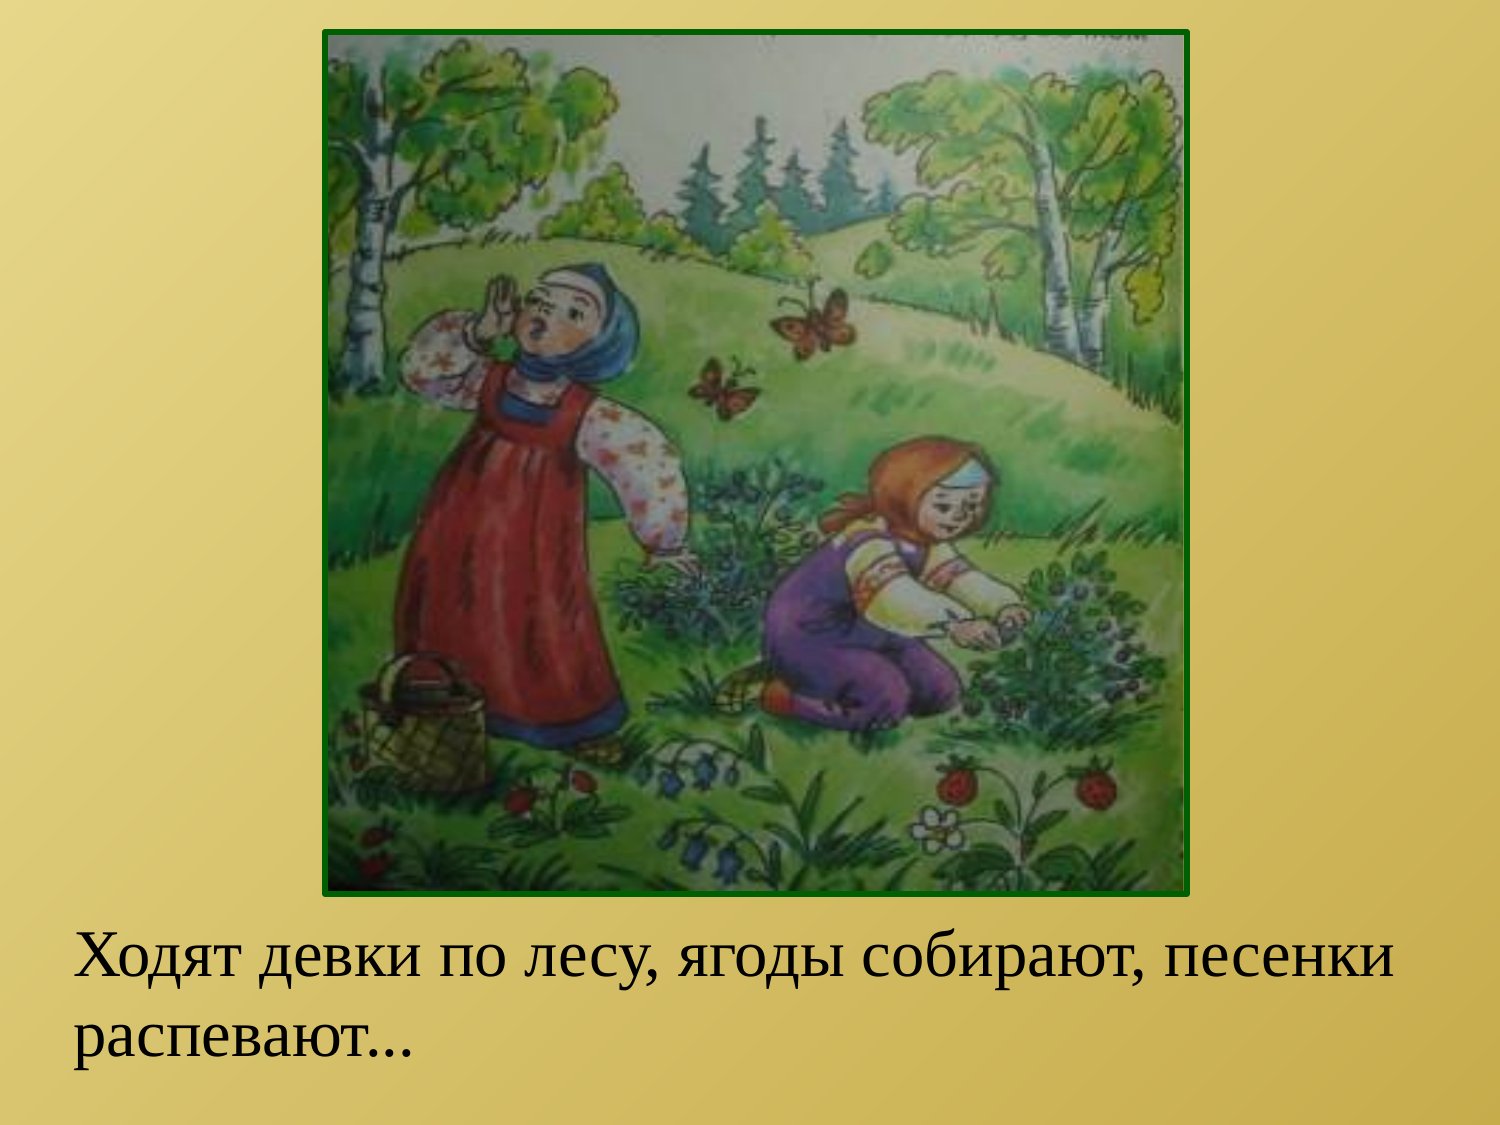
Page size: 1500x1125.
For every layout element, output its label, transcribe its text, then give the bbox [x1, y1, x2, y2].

picture [327, 34, 1184, 891]
text_box Ходят девки по лесу, ягоды собирают, песенки распевают... [58, 902, 1442, 1125]
